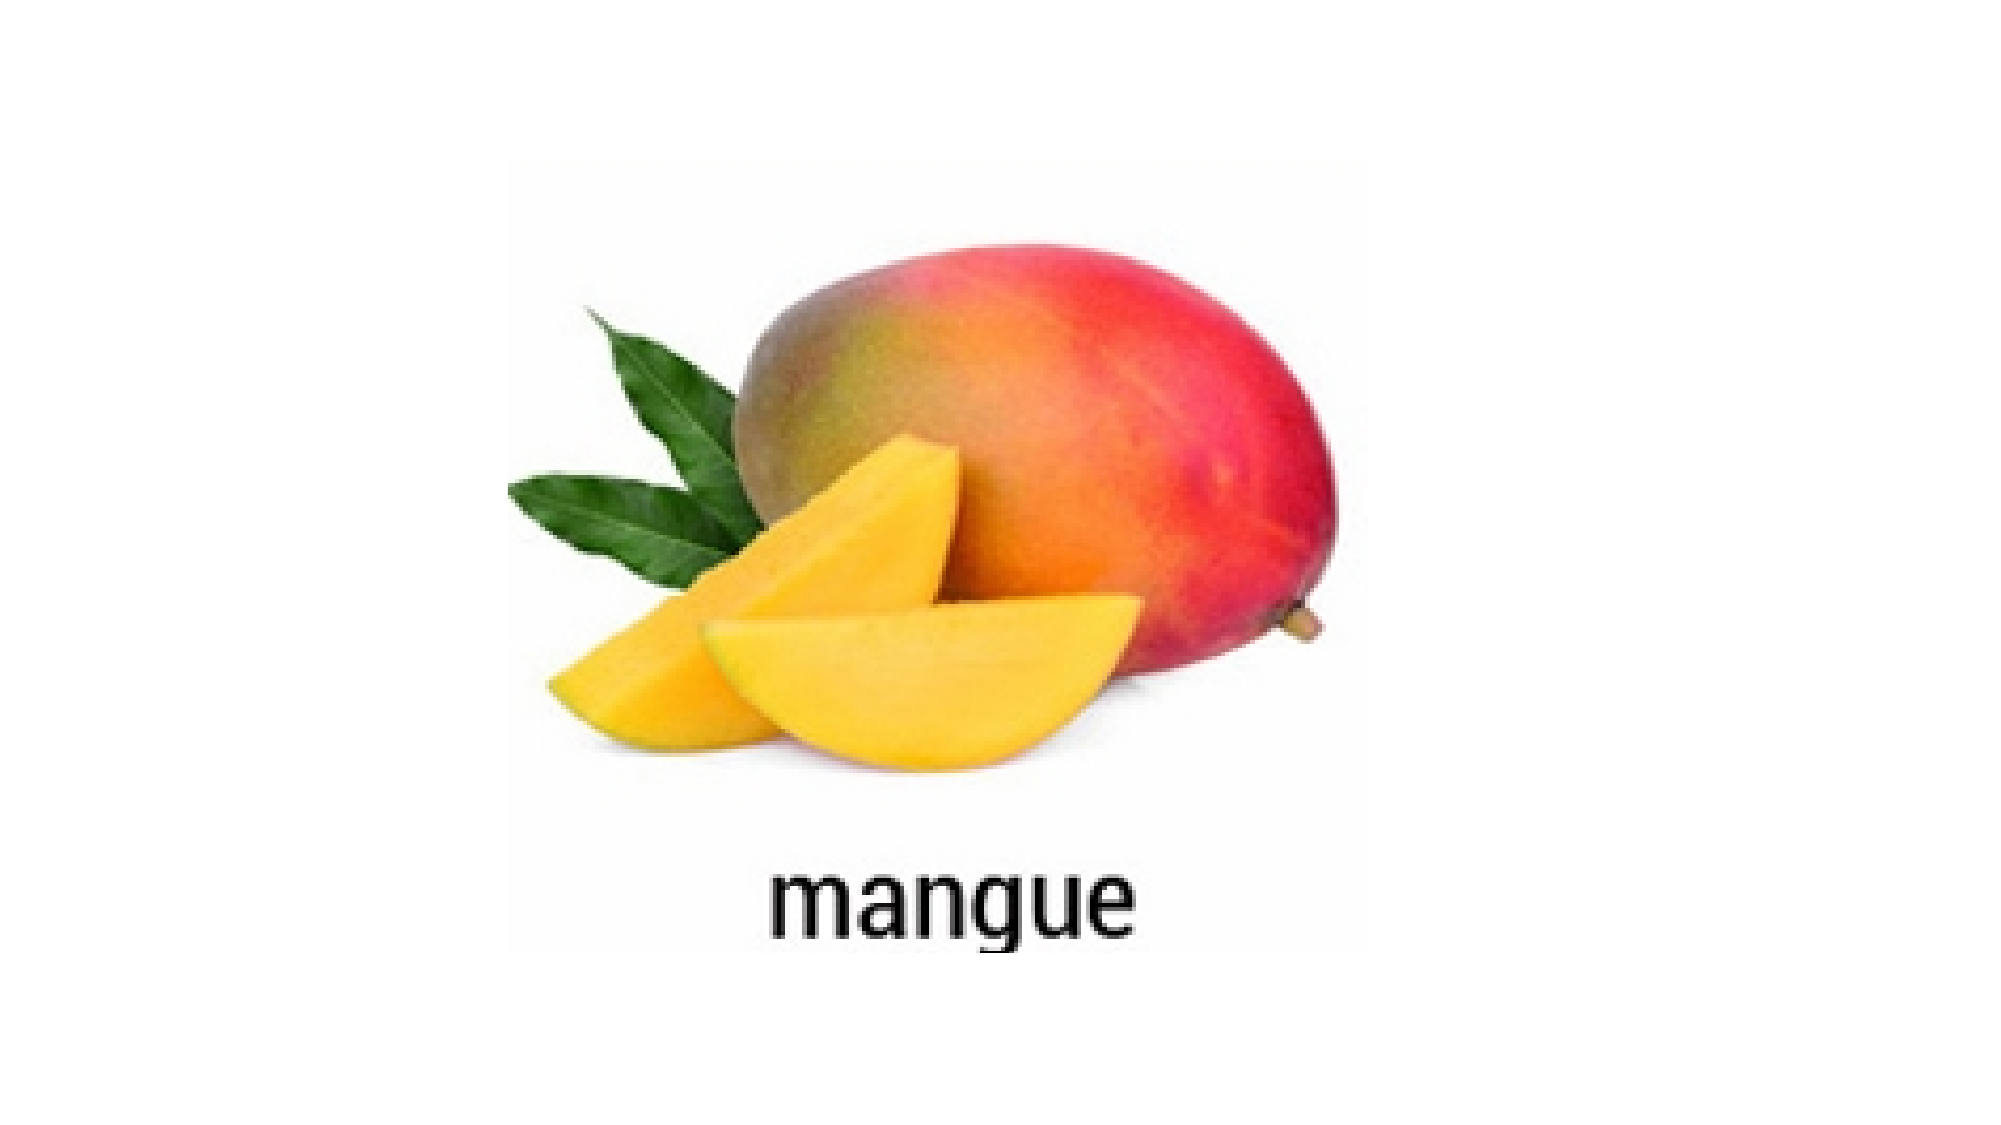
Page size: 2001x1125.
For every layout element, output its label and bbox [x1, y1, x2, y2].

list [507, 159, 1369, 954]
